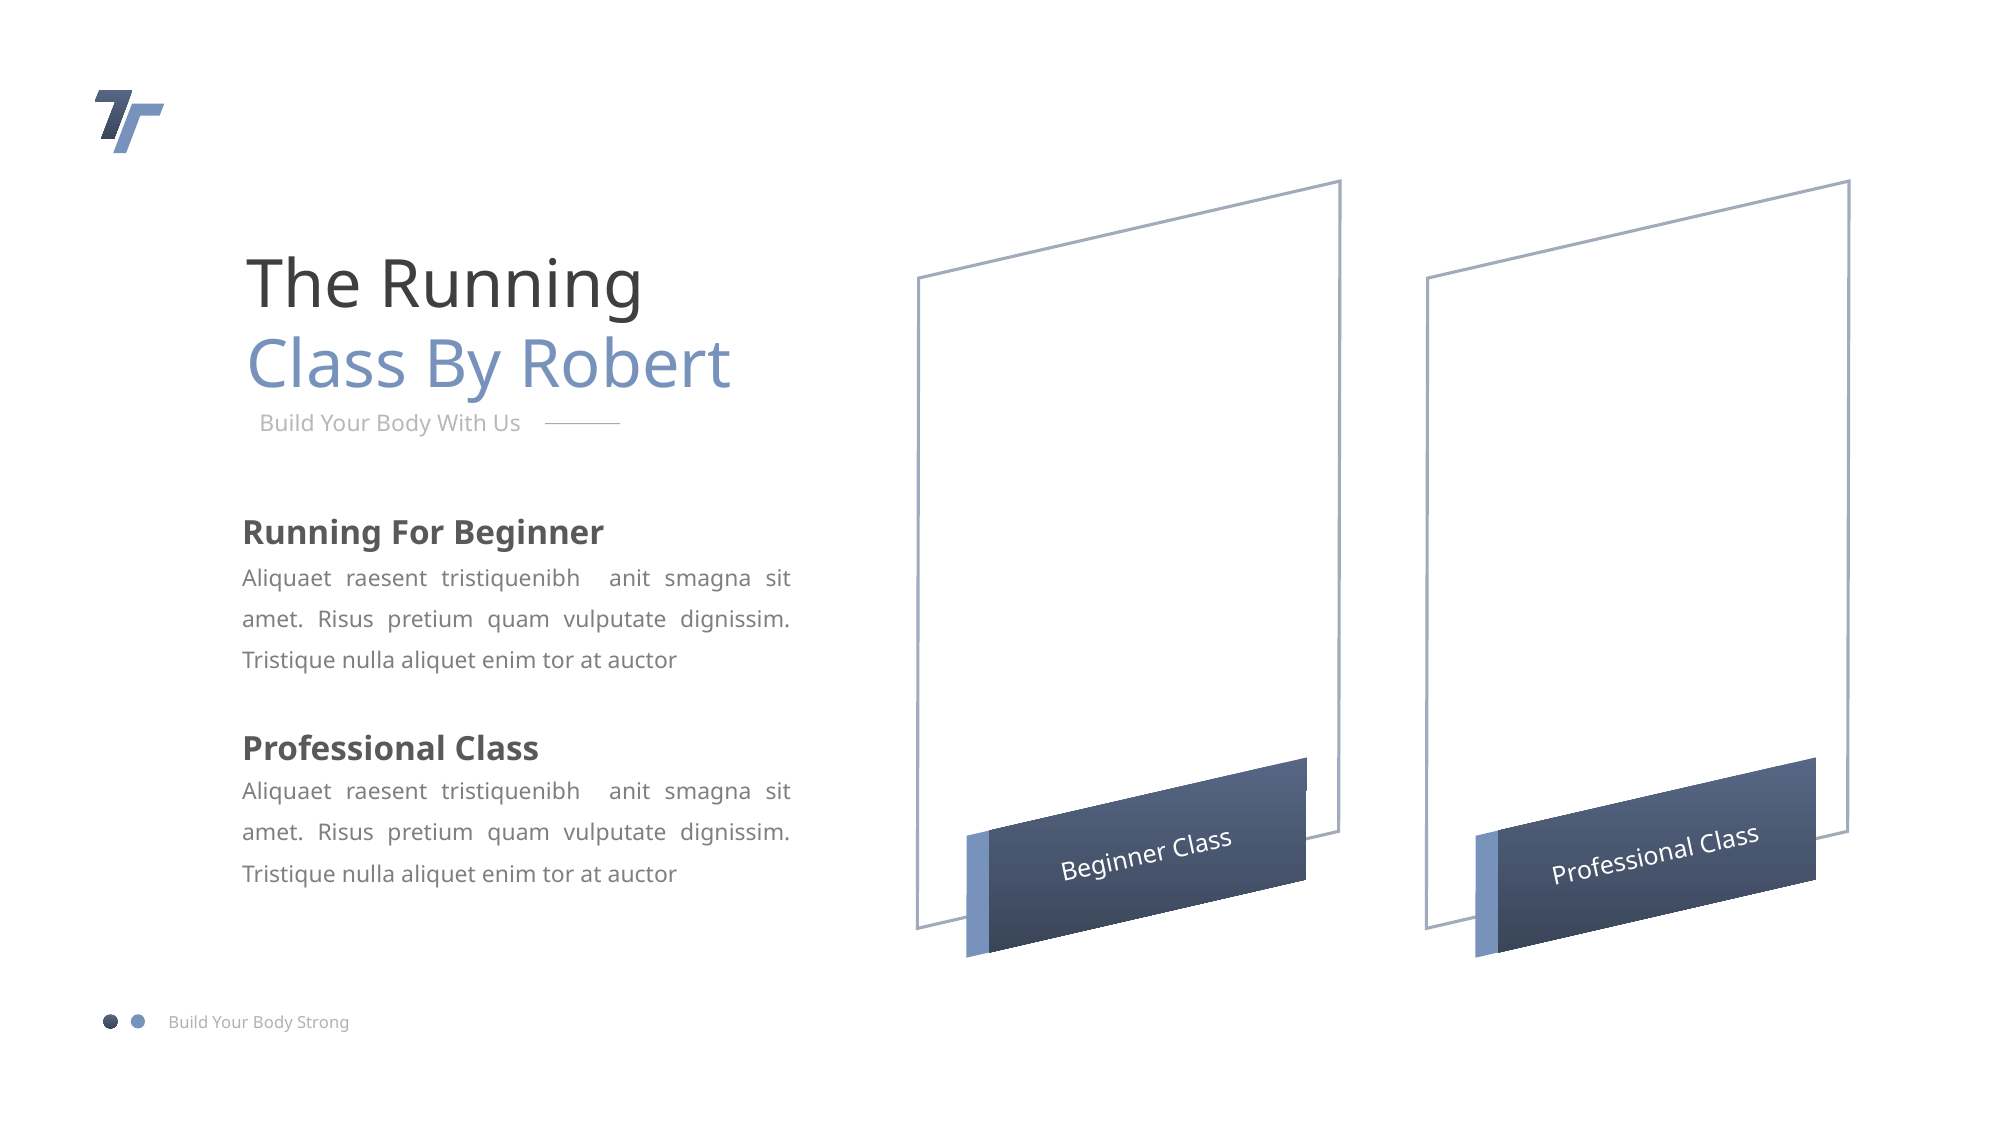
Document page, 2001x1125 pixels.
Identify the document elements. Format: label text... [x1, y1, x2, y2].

text_box Beginner Class [988, 821, 1305, 909]
text_box The Running Class By Robert [231, 233, 806, 409]
picture [968, 117, 1366, 821]
text_box Aliquaet raesent tristiquenibh anit smagna sit amet. Risus pretium quam vulputate dignissim. Tristique nulla aliquet enim tor at auctor [227, 542, 806, 681]
text_box Build Your Body Strong [153, 1004, 365, 1039]
text_box Professional Class [227, 699, 634, 775]
text_box Running For Beginner [227, 484, 674, 559]
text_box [94, 89, 165, 154]
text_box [103, 1014, 146, 1029]
picture [1477, 117, 1875, 821]
text_box Build Your Body With Us [244, 409, 536, 444]
text_box Professional Class [1497, 821, 1814, 909]
text_box Aliquaet raesent tristiquenibh anit smagna sit amet. Risus pretium quam vulputate dignissim. Tristique nulla aliquet enim tor at auctor [227, 755, 806, 894]
